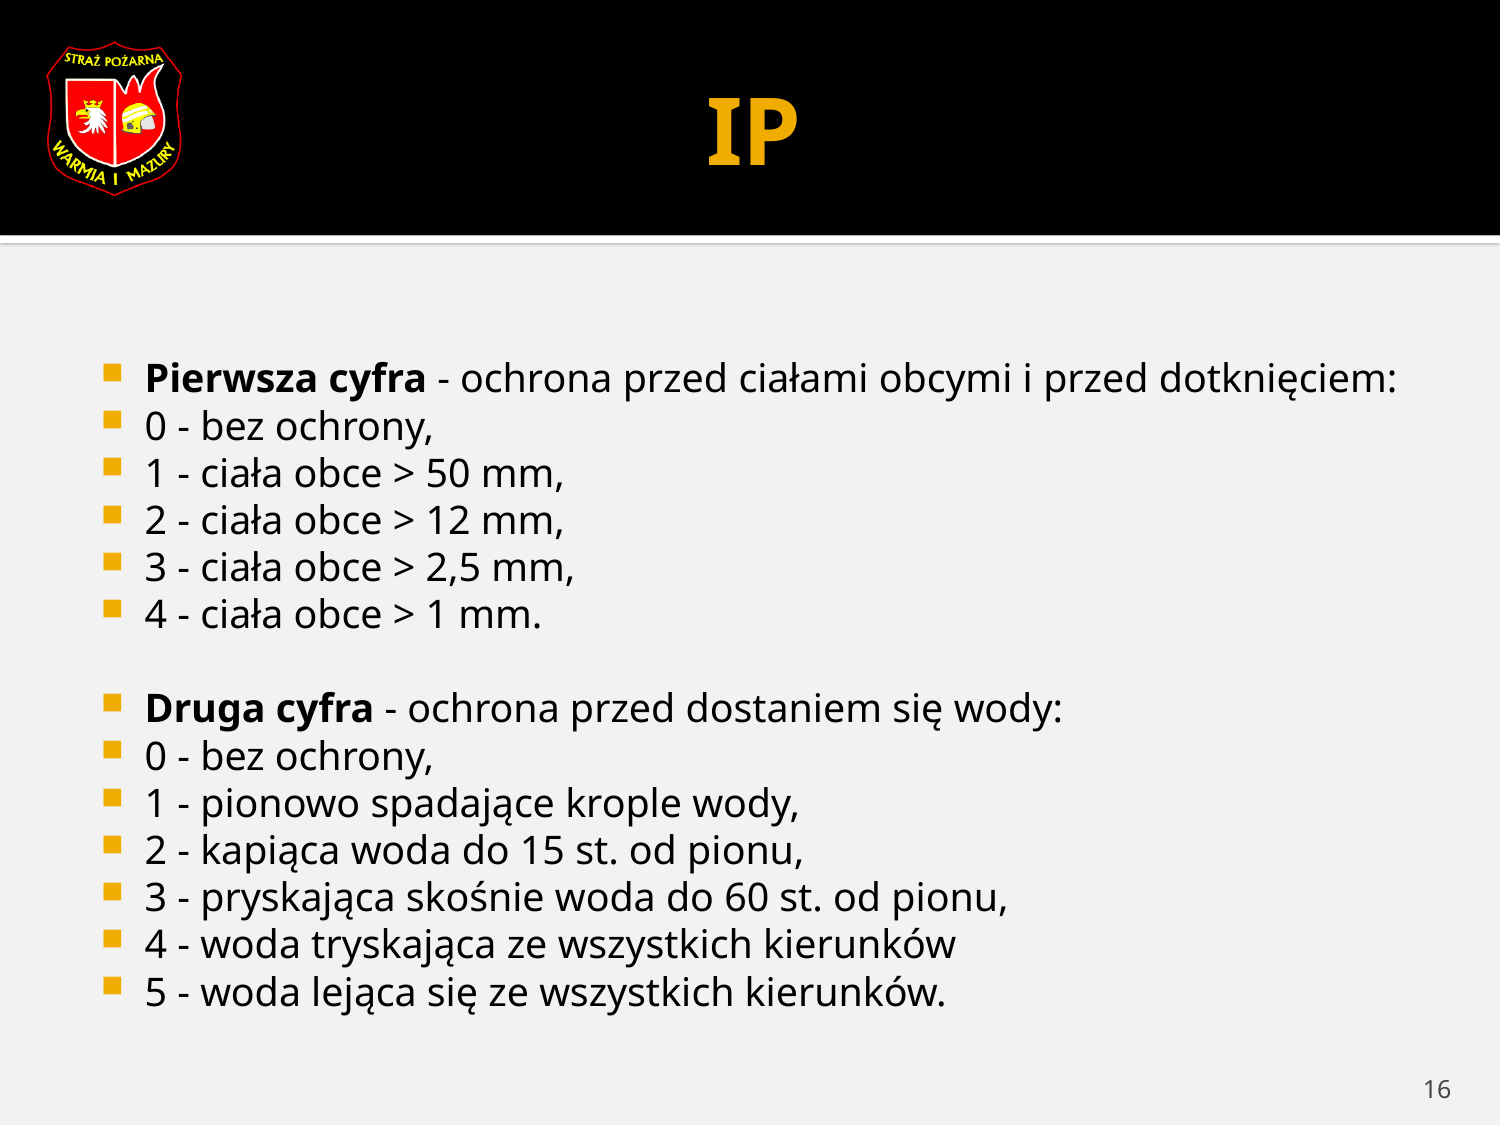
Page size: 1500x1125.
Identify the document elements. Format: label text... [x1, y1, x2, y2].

slide_number 16 [1345, 1062, 1467, 1108]
title IP [75, 25, 1425, 231]
list Pierwsza cyfra - ochrona przed ciałami obcymi i przed dotknięciem: 0 - bez ochrony, 1 - ciała obce > 50 mm, 2 - ciała obce > 12 mm, 3 - ciała obce > 2,5 mm, 4 - ciała obce > 1 mm. Druga cyfra - ochrona przed dostaniem się wody: 0 - bez ochrony, 1 - pionowo spadające krople wody, 2 - kapiąca woda do 15 st. od pionu, 3 - pryskająca skośnie woda do 60 st. od pionu, 4 - woda tryskająca ze wszystkich kierunków 5 - woda lejąca się ze wszystkich kierunków. [75, 291, 1425, 1050]
picture [46, 41, 182, 196]
